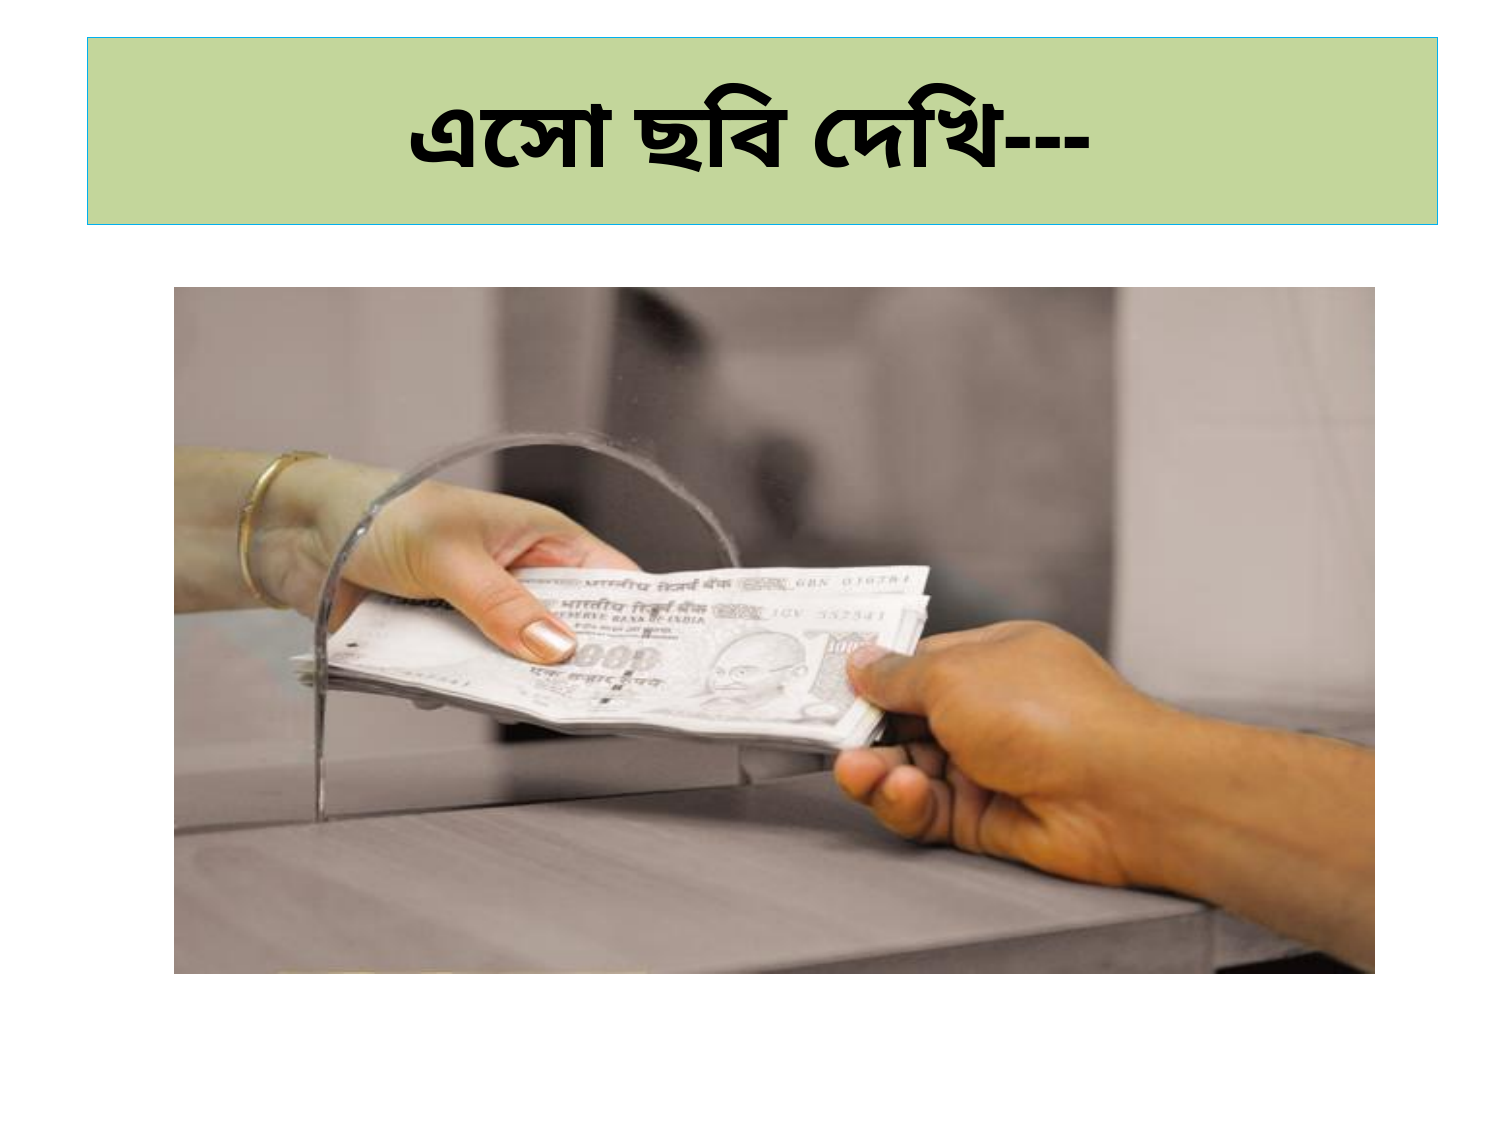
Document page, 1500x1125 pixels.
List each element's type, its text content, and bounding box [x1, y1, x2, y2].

text_box এসো ছবি দেখি--- [87, 37, 1438, 225]
picture [174, 287, 1376, 974]
